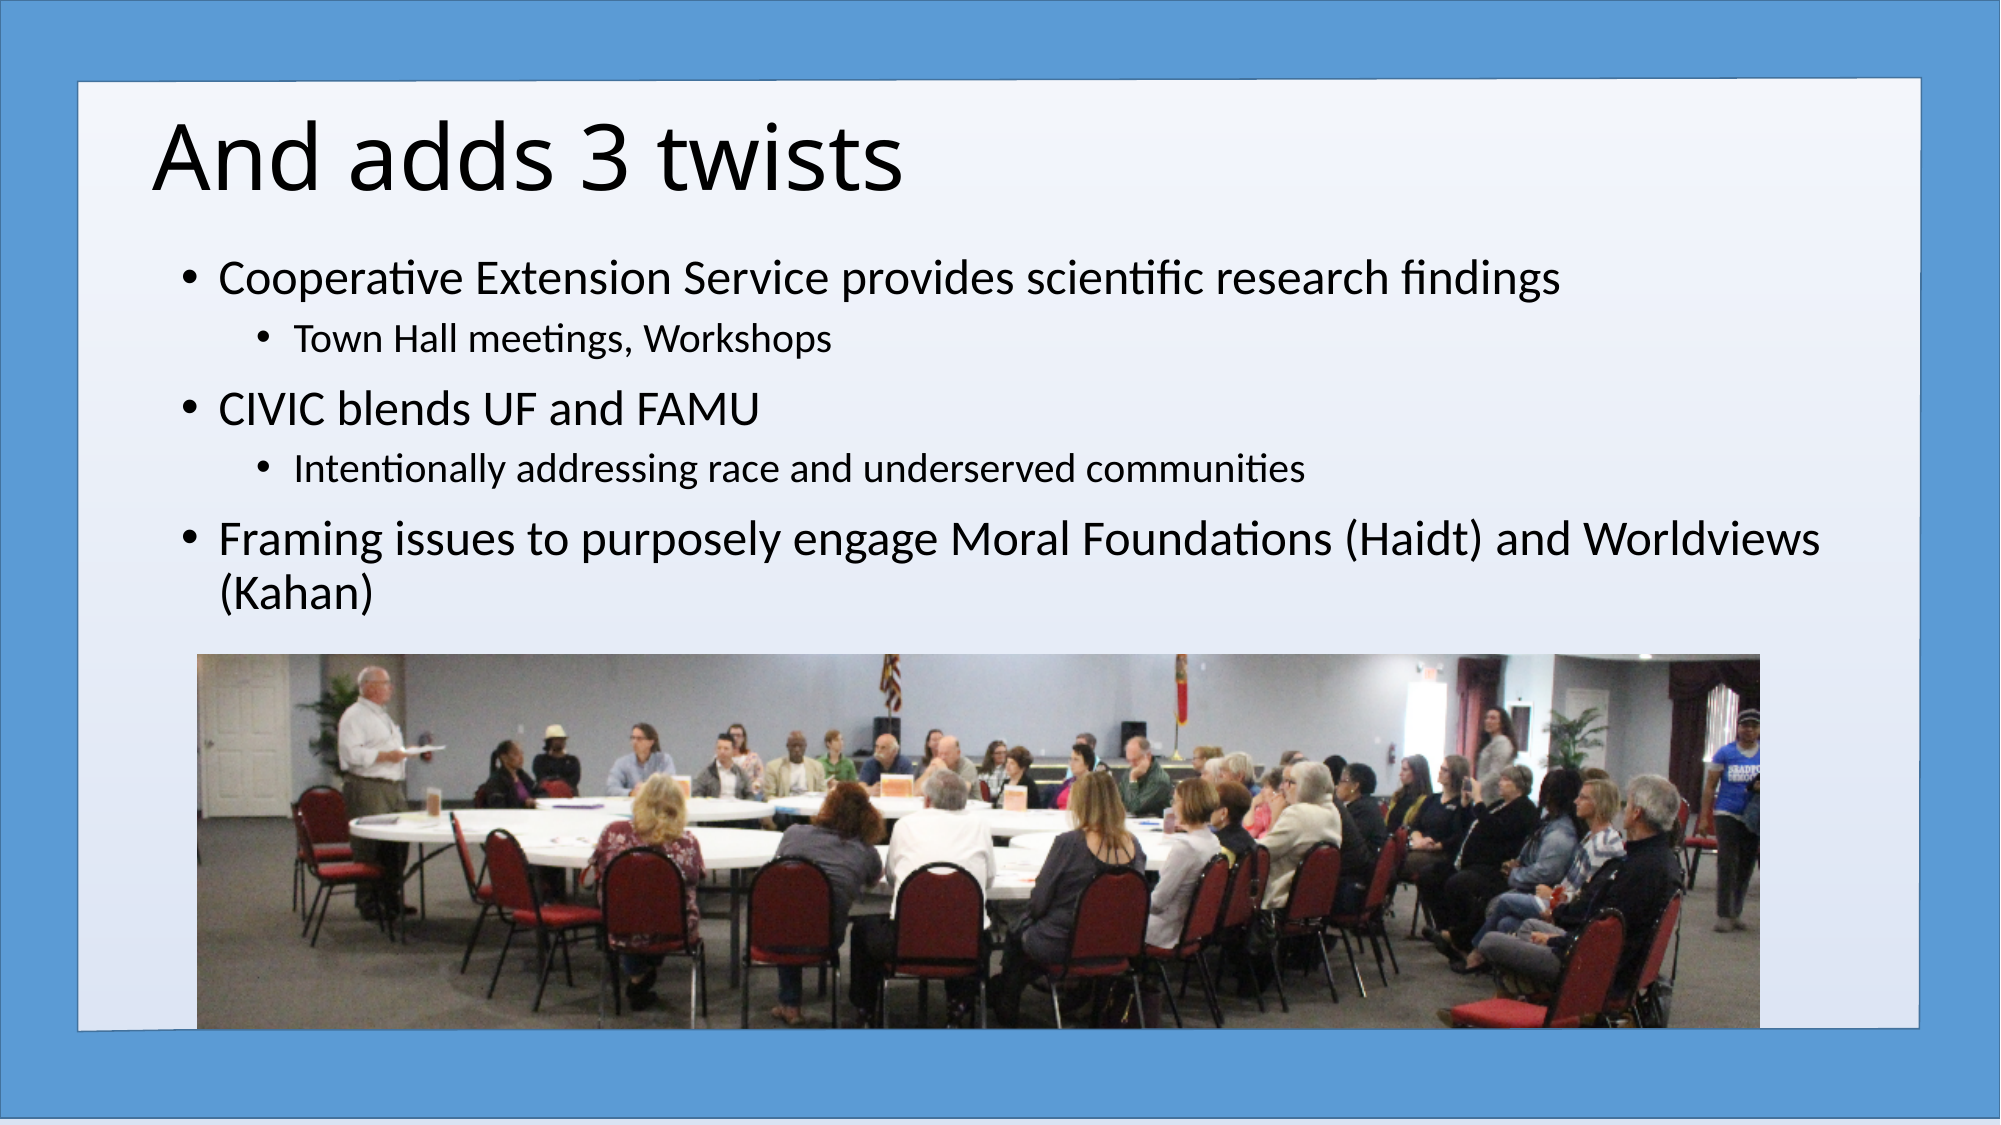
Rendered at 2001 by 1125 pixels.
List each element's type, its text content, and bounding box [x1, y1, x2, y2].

text_box [0, 0, 2000, 1119]
title And adds 3 twists [137, 93, 1863, 229]
picture [197, 654, 1760, 1101]
list Cooperative Extension Service provides scientific research findings Town Hall meetings, Workshops CIVIC blends UF and FAMU Intentionally addressing race and underserved communities Framing issues to purposely engage Moral Foundations (Haidt) and Worldviews (Kahan) [165, 244, 1891, 959]
